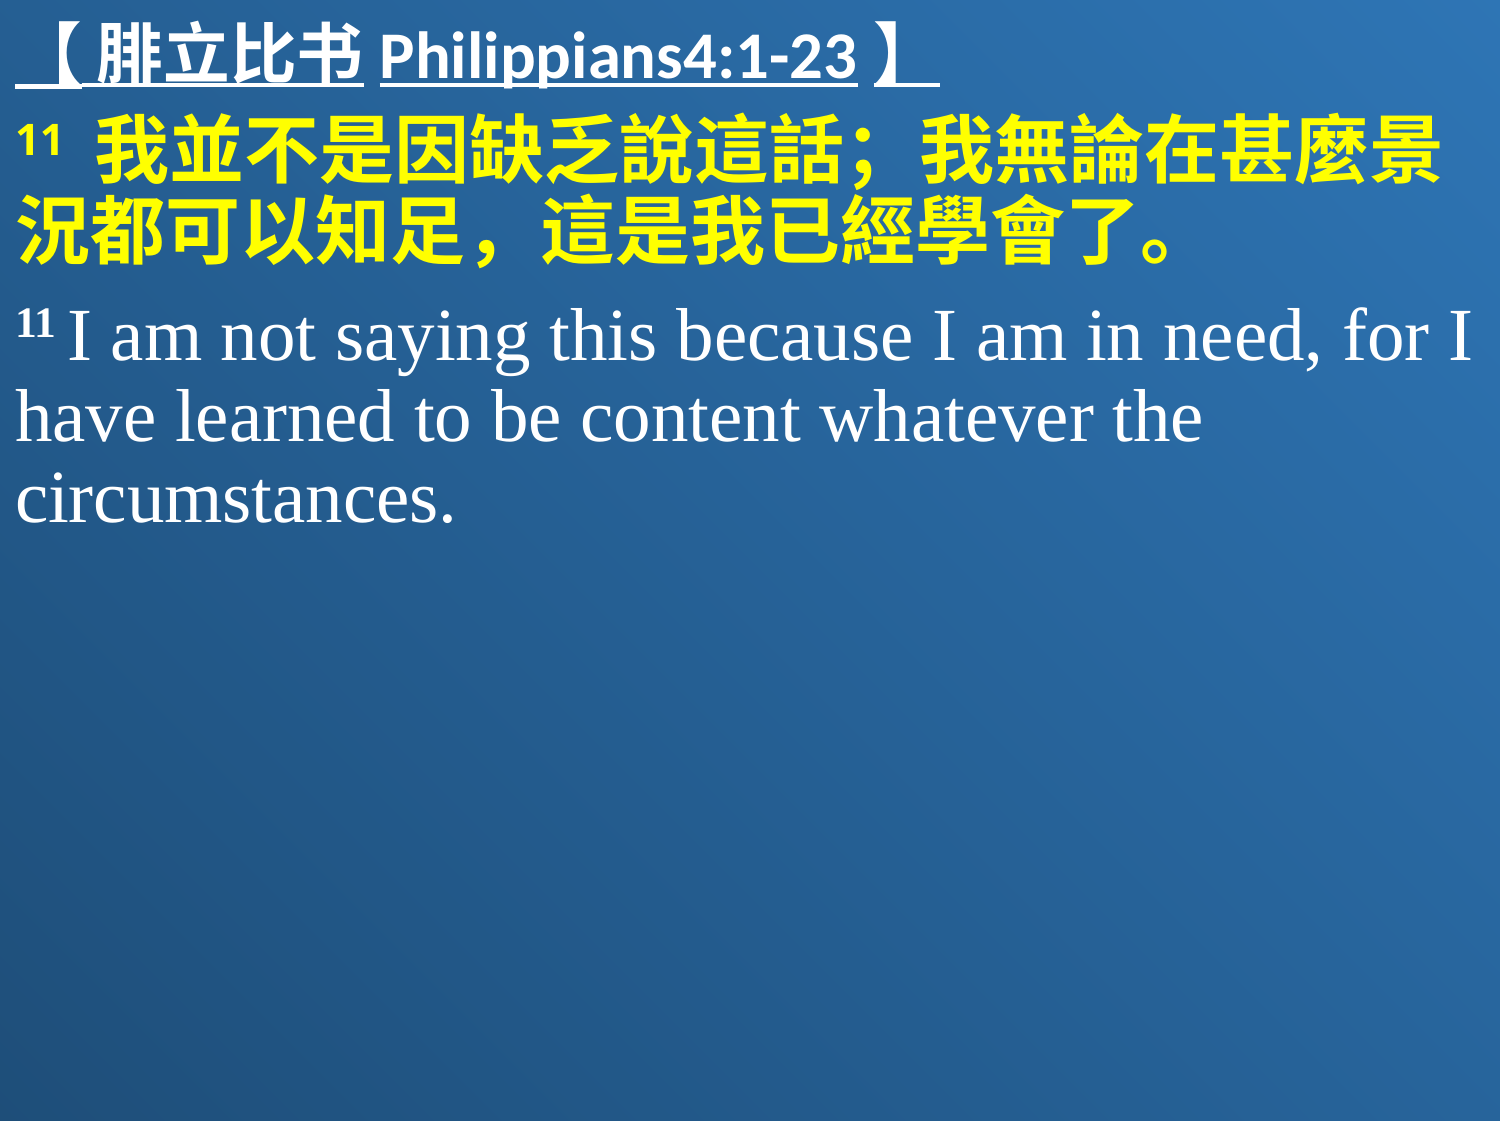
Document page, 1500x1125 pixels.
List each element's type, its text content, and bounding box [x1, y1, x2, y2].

subtitle 【 腓立比书Philippians4:1-23】 11 我並不是因缺乏說這話；我無論在甚麼景況都可以知足，這是我已經學會了。 11 I am not saying this because I am in need, for I have learned to be content whatever the circumstances. [0, 0, 1500, 1121]
